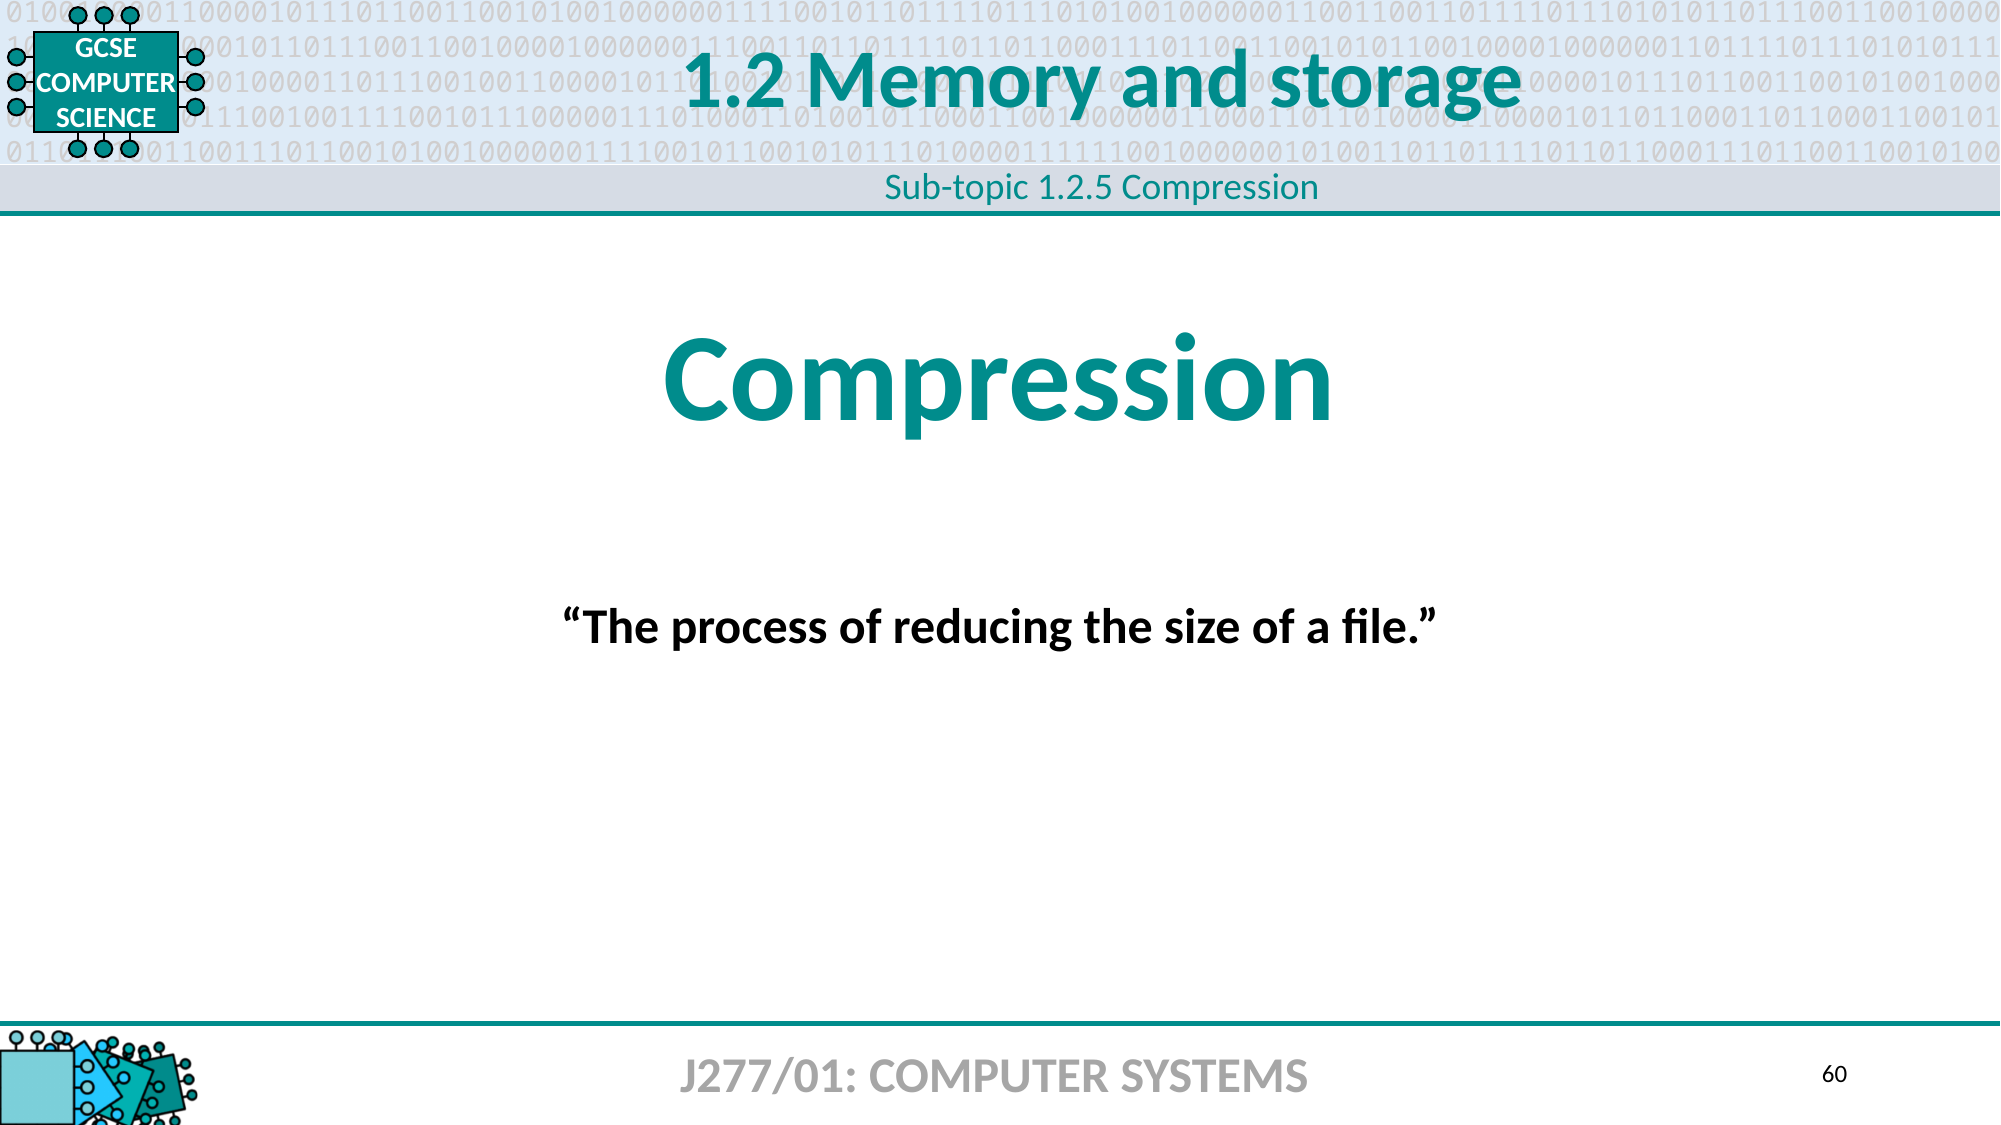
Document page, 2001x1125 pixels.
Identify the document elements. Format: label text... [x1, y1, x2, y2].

text_box Compression [0, 287, 2000, 453]
text_box Sub-topic 1.2.5 Compression [204, 154, 2000, 215]
slide_number 60 [1412, 1042, 1863, 1103]
text_box 1.2 Memory and storage [204, 16, 2000, 132]
picture [0, 1031, 198, 1125]
text_box “The process of reducing the size of a file.” [0, 585, 2000, 661]
text_box J277/01: COMPUTER SYSTEMS [665, 1034, 1335, 1110]
